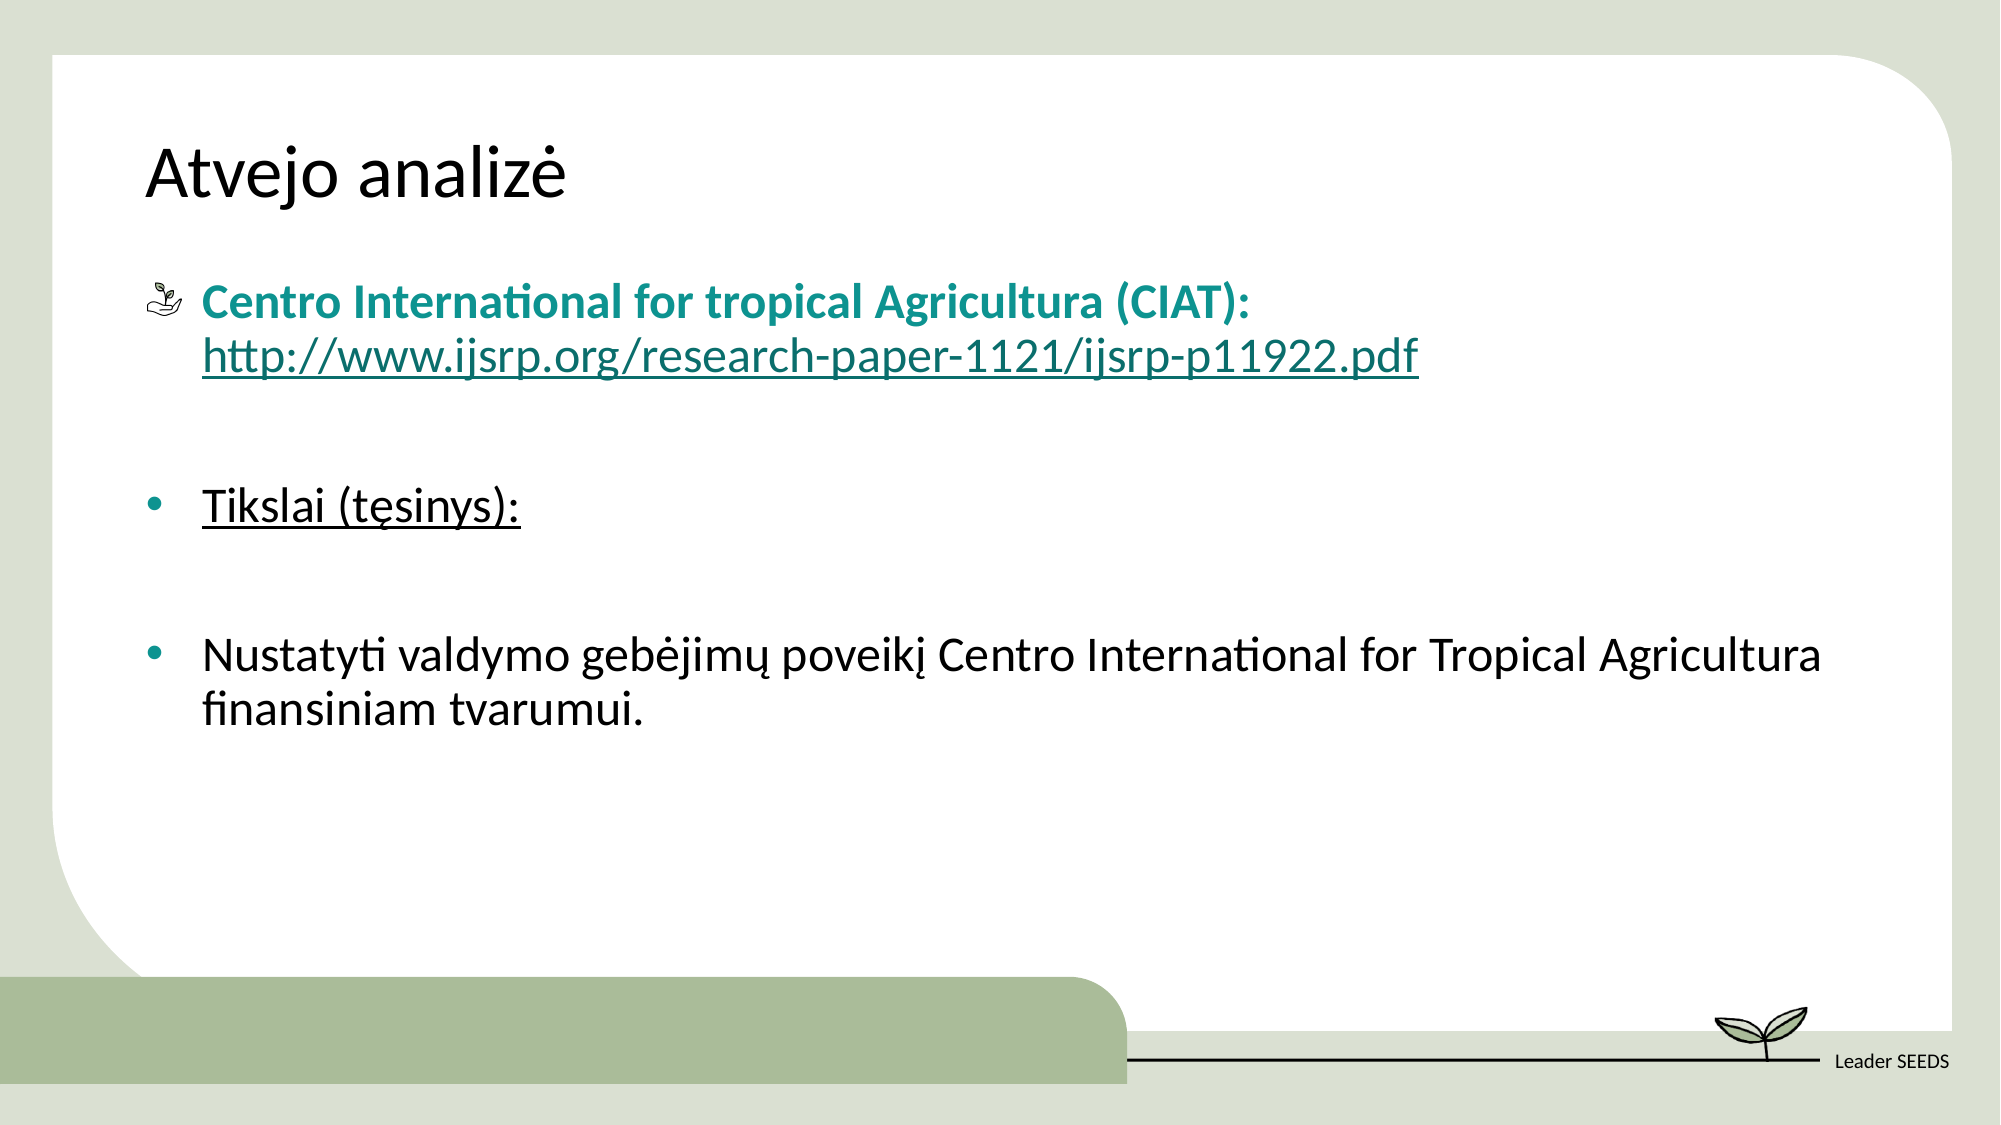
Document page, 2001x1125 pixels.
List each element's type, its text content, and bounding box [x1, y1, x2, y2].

picture [145, 281, 184, 317]
list Atvejo analizė [130, 124, 1869, 260]
text_box Centro International for tropical Agricultura (CIAT): http://www.ijsrp.org/research-paper-1121/ijsrp-p11922.pdf Tikslai (tęsinys): Nustatyti valdymo gebėjimų poveikį Centro International for Tropical Agricultura finansiniam tvarumui. [130, 267, 1853, 819]
